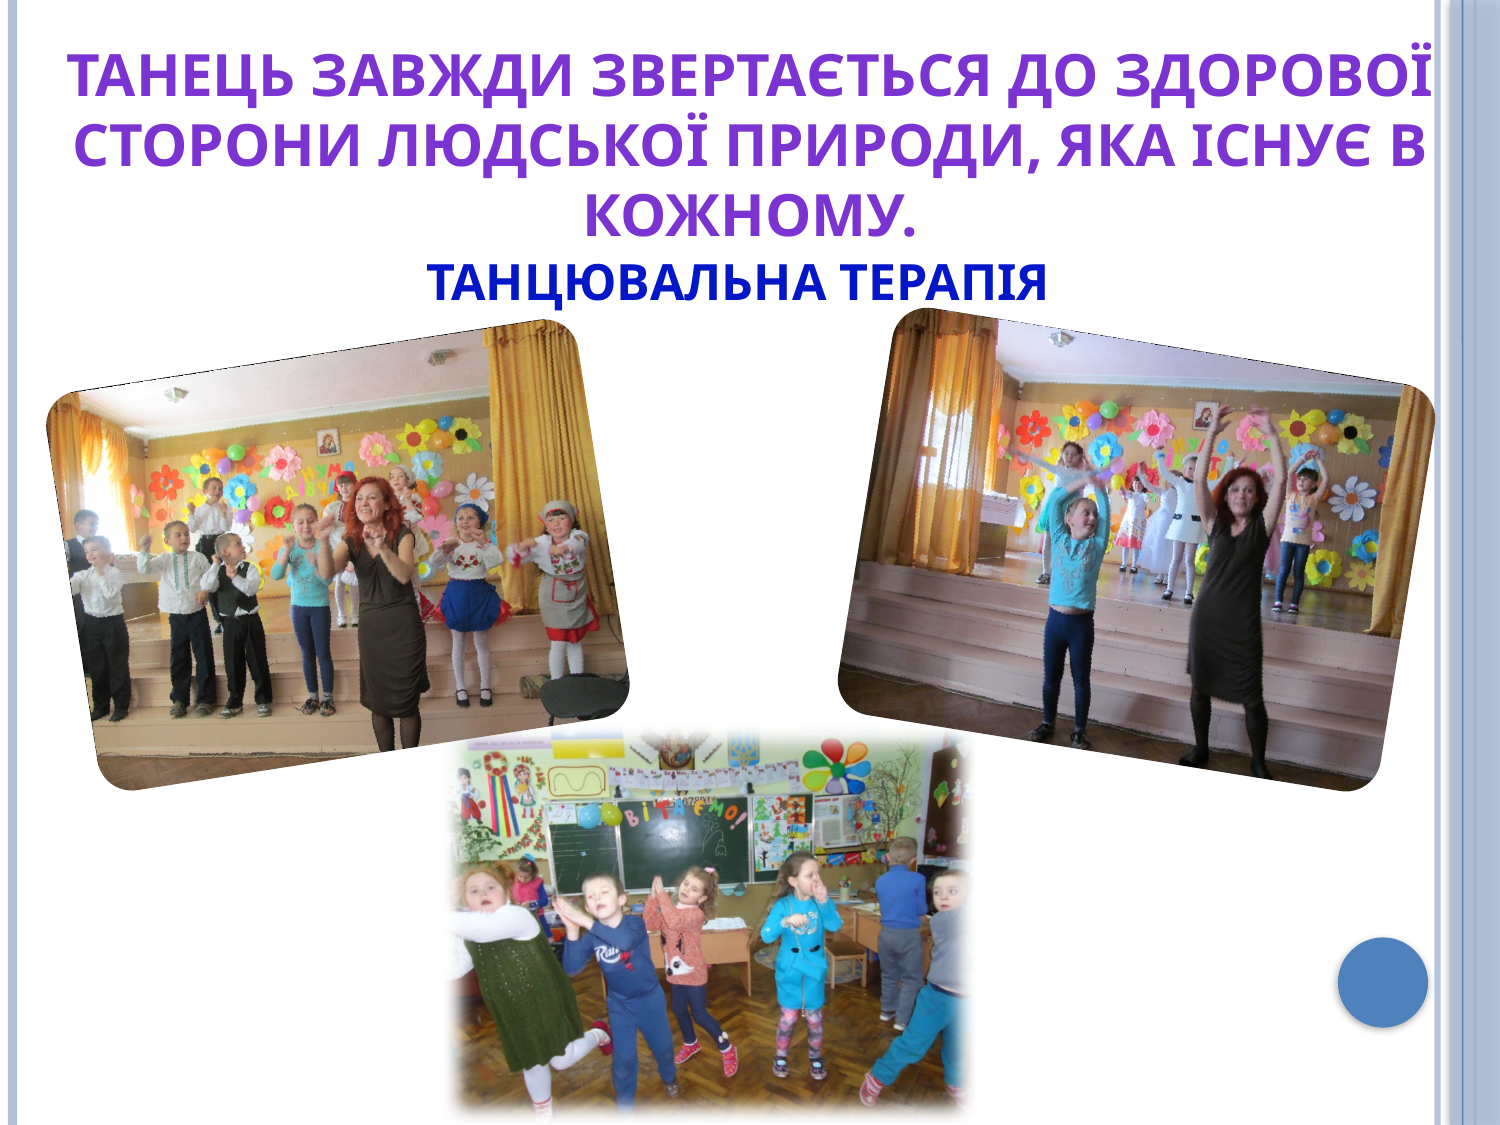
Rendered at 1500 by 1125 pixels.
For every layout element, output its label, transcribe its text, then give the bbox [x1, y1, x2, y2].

text_box ТАНЦЮВАЛЬНА ТЕРАПІЯ [336, 243, 1140, 319]
text_box ТАНЕЦЬ ЗАВЖДИ ЗВЕРТАЄТЬСЯ ДО ЗДОРОВОЇ СТОРОНИ ЛЮДСЬКОЇ ПРИРОДИ, ЯКА ІСНУЄ В КОЖНОМУ. [0, 30, 1500, 256]
picture [48, 307, 1434, 1125]
